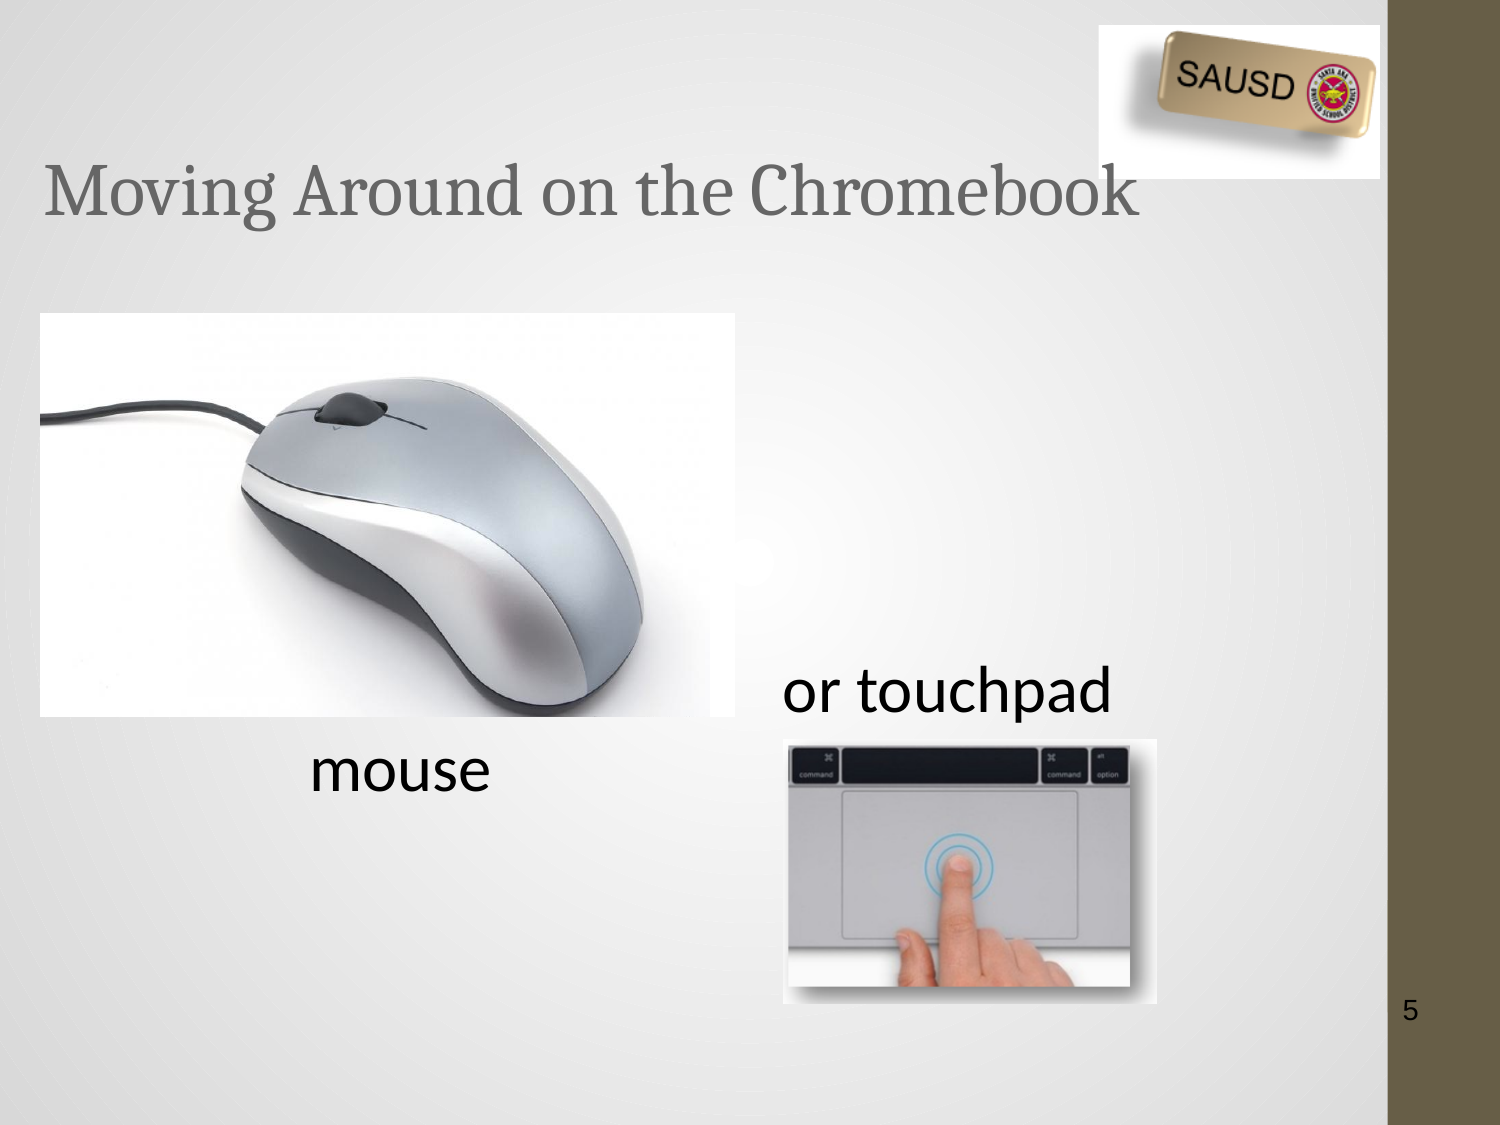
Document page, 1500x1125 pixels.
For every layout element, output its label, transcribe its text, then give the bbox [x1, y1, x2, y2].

text_box or touchpad [740, 637, 1157, 744]
slide_number 5 [1397, 975, 1492, 1044]
text_box mouse [192, 726, 609, 823]
picture [1098, 25, 1380, 179]
picture [782, 739, 1157, 1004]
picture [40, 312, 735, 718]
title Moving Around on the Chromebook [28, 184, 1279, 302]
